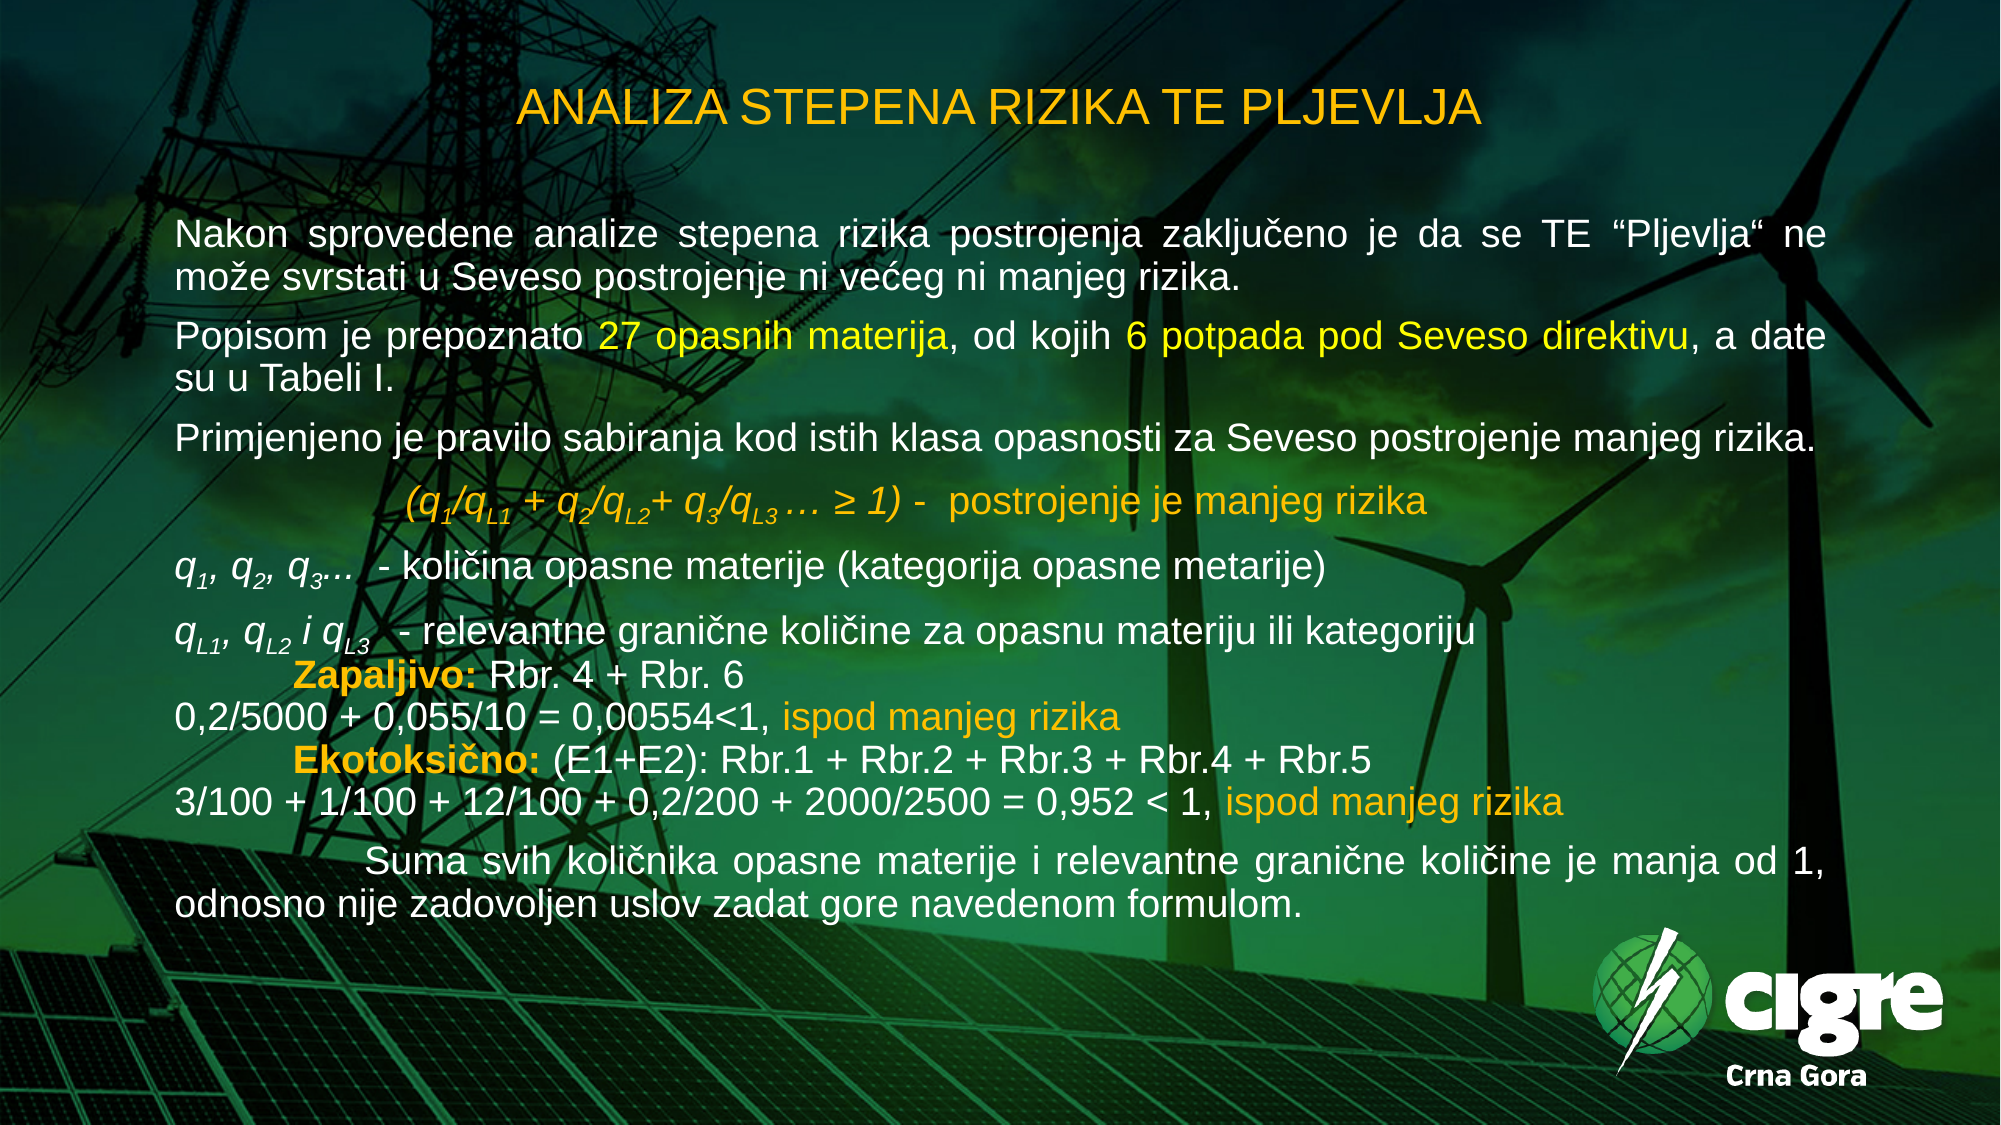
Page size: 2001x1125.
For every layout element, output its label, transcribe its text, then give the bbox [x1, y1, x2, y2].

title ANALIZA STEPENA RIZIKA TE PLJEVLJA [249, 23, 1750, 143]
picture [0, 0, 2001, 1125]
subtitle Nakon sprovedene analize stepena rizika postrojenja zaključeno je da se TE “Pljevlja“ ne može svrstati u Seveso postrojenje ni većeg ni manjeg rizika. Popisom je prepoznato 27 opasnih materija, od kojih 6 potpada pod Seveso direktivu, a date su u Tabeli I. Primjenjeno je pravilo sabiranja kod istih klasa opasnosti za Seveso postrojenje manjeg rizika. (q1/qL1 + q2/qL2+ q3/qL3 … ≥ 1) - postrojenje je manjeg rizika q1, q2, q3... - količina opasne materije (kategorija opasne metarije) qL1, qL2 i qL3 - relevantne granične količine za opasnu materiju ili kategoriju Zapaljivo: Rbr. 4 + Rbr. 6 0,2/5000 + 0,055/10 = 0,00554<1, ispod manjeg rizika Ekotoksično: (E1+E2): Rbr.1 + Rbr.2 + Rbr.3 + Rbr.4 + Rbr.5 3/100 + 1/100 + 12/100 + 0,2/200 + 2000/2500 = 0,952 < 1, ispod manjeg rizika Suma svih količnika opasne materije i relevantne granične količine je manja od 1, odnosno nije zadovoljen uslov zadat gore navedenom formulom. [159, 206, 1843, 980]
